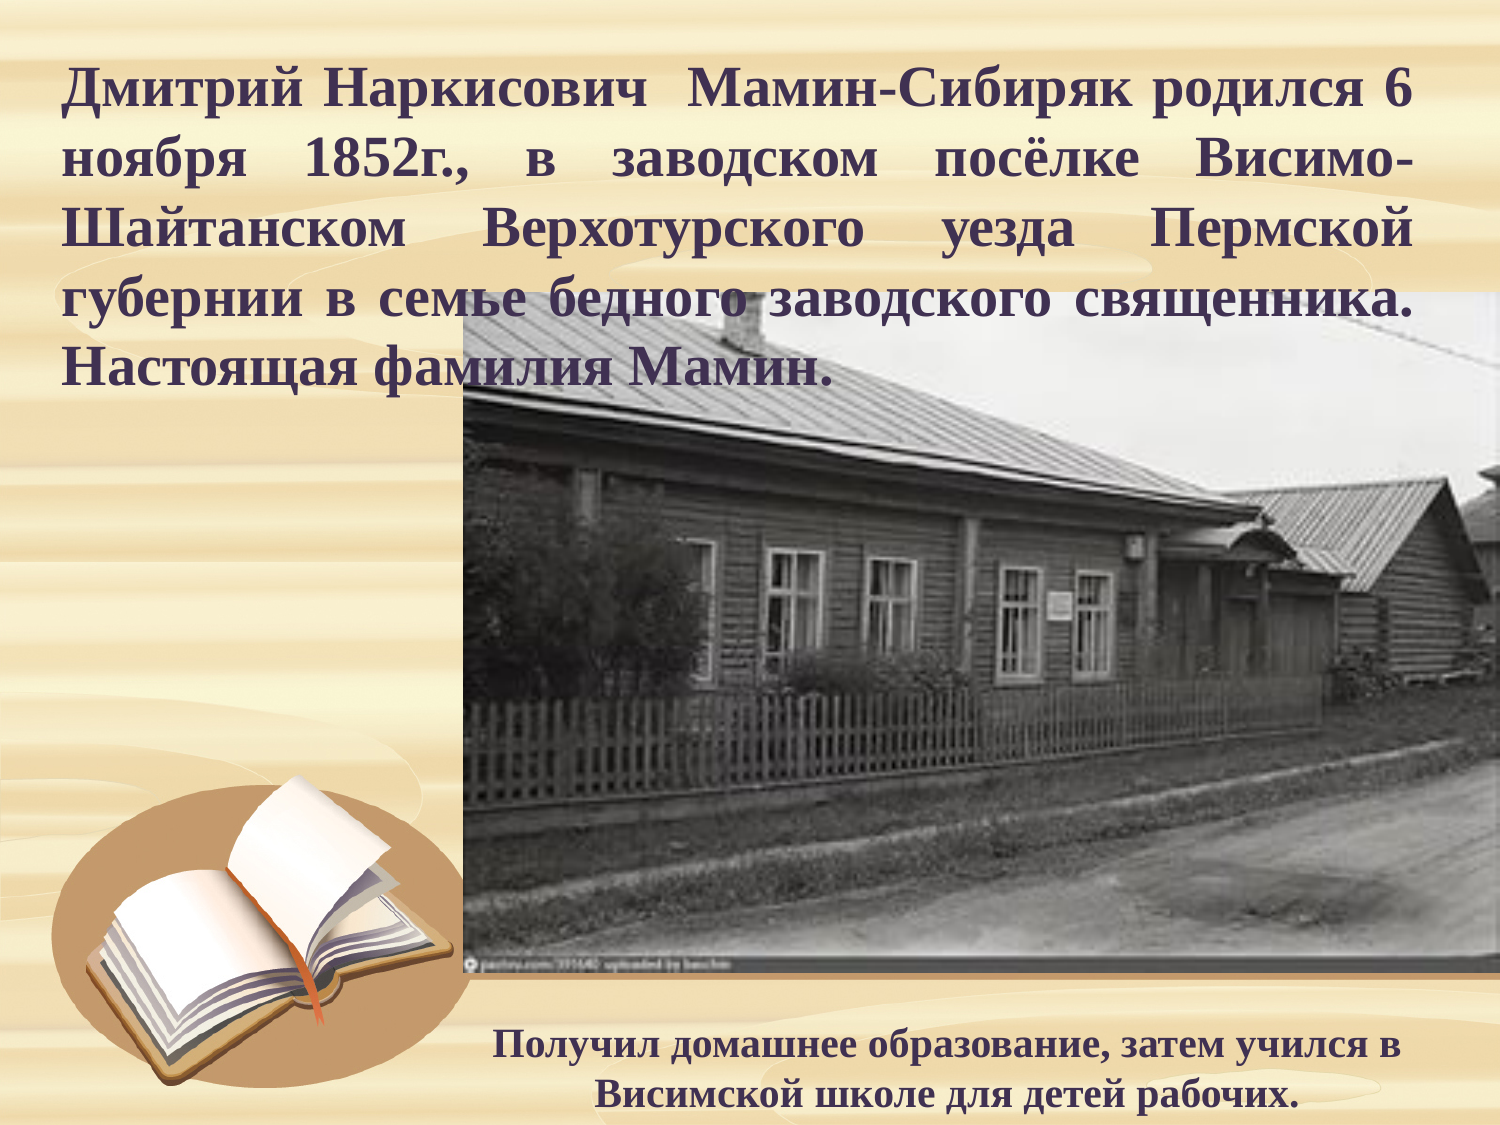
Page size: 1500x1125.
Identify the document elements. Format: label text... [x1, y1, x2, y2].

text_box Получил домашнее образование, затем учился в Висимской школе для детей рабочих. [456, 1008, 1438, 1124]
title Дмитрий Наркисович Мамин-Сибиряк родился 6 ноября 1852г., в заводском посёлке Висимо-Шайтанском Верхотурского уезда Пермской губернии в семье бедного заводского священника. Настоящая фамилия Мамин. [46, 35, 1430, 411]
picture [0, 0, 1500, 1125]
